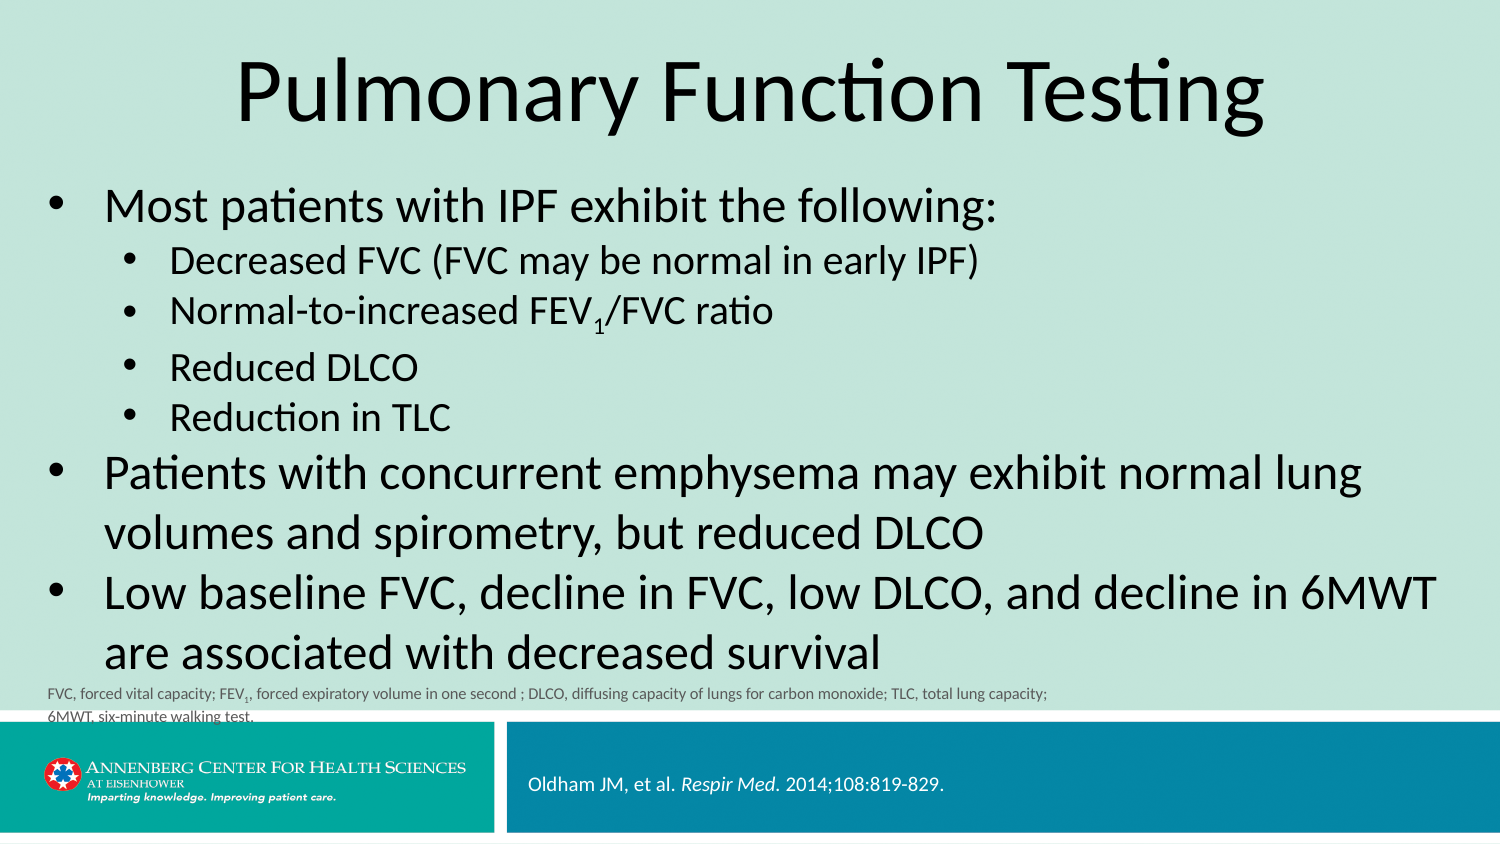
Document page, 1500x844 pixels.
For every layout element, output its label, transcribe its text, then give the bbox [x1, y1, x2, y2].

list FVC, forced vital capacity; FEV1, forced expiratory volume in one second ; DLCO, diffusing capacity of lungs for carbon monoxide; TLC, total lung capacity; 6MWT, six-minute walking test. [32, 676, 1470, 734]
title Pulmonary Function Testing [32, 21, 1470, 163]
list Most patients with IPF exhibit the following: Decreased FVC (FVC may be normal in early IPF) Normal-to-increased FEV1/FVC ratio Reduced DLCO Reduction in TLC Patients with concurrent emphysema may exhibit normal lung volumes and spirometry, but reduced DLCO Low baseline FVC, decline in FVC, low DLCO, and decline in 6MWT are associated with decreased survival [32, 165, 1470, 676]
picture [0, 0, 1500, 844]
list Oldham JM, et al. Respir Med. 2014;108:819-829. [513, 762, 1470, 830]
